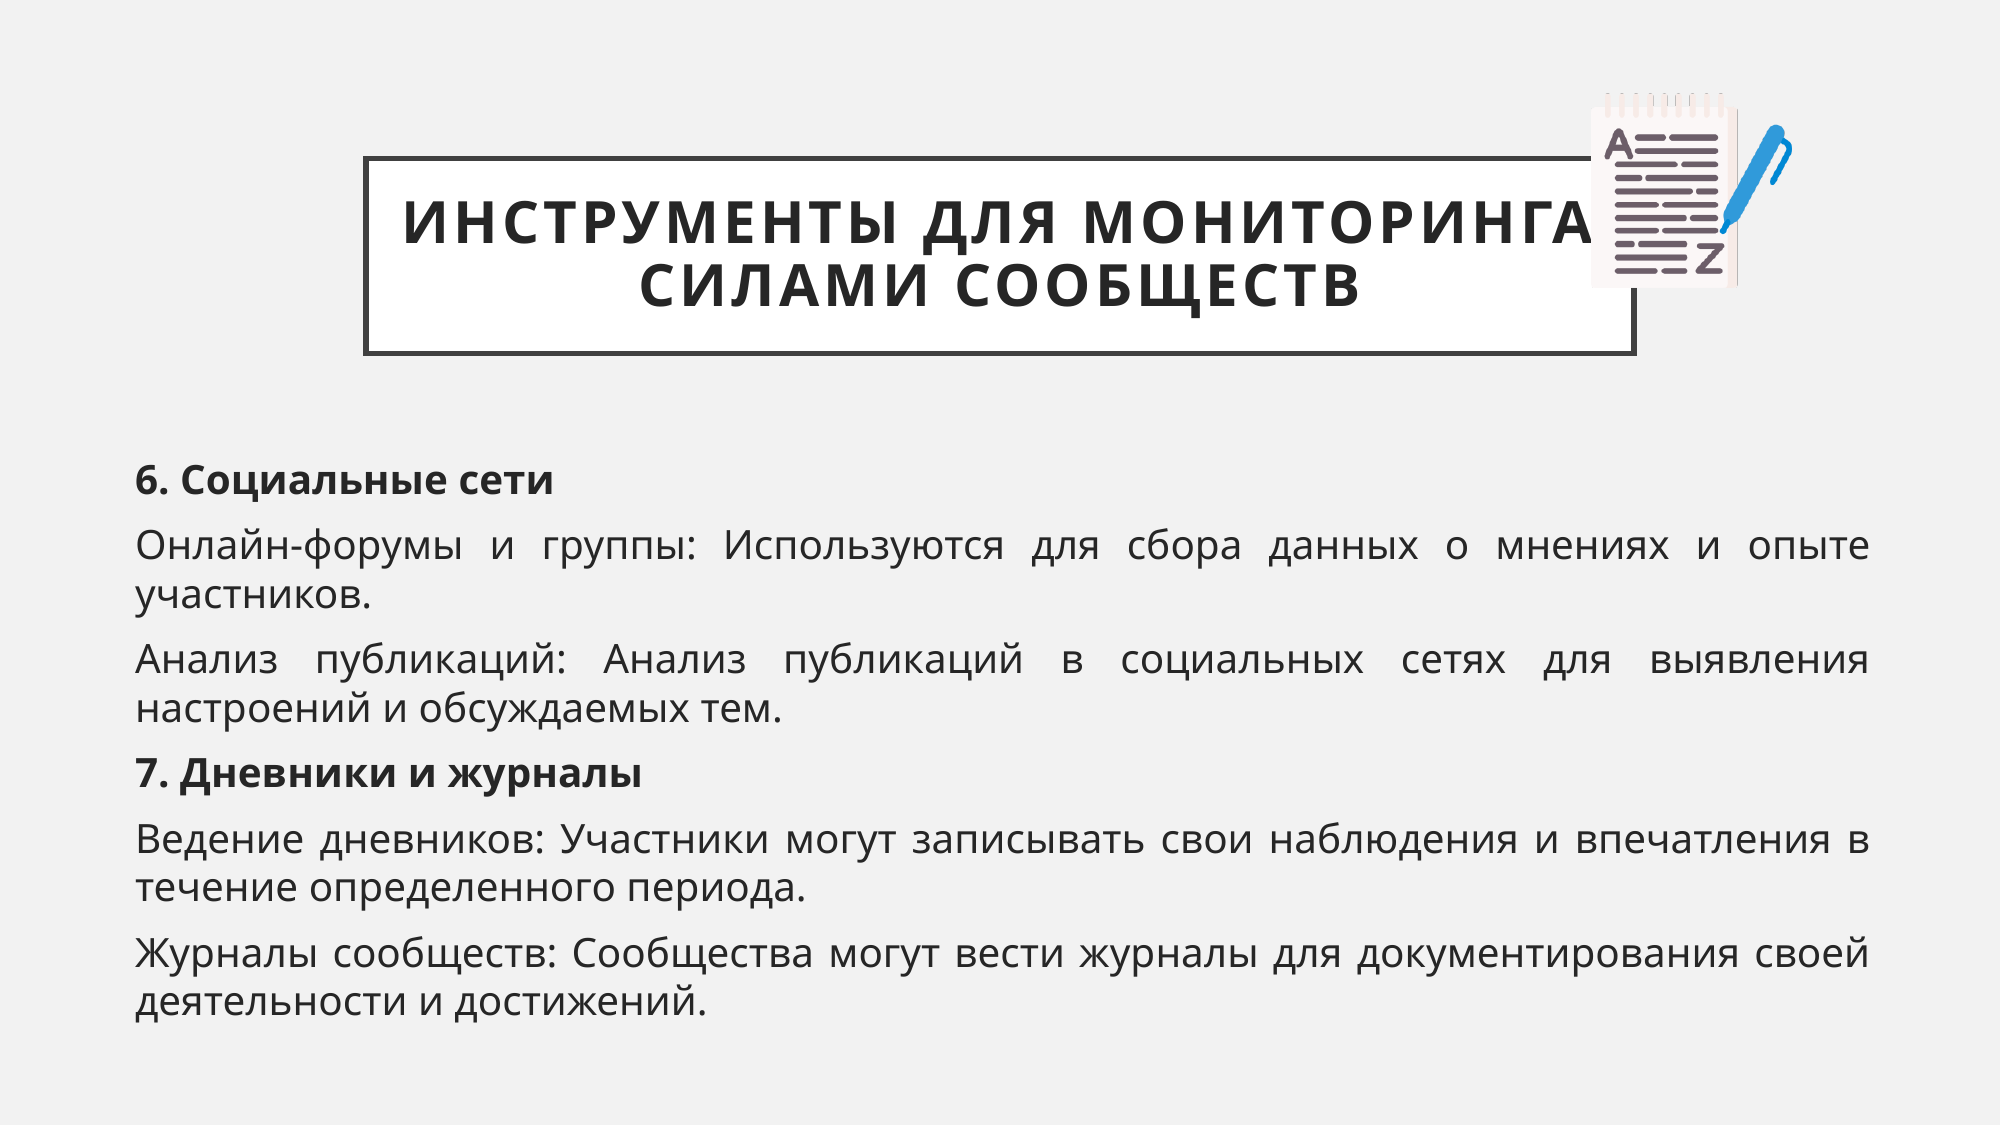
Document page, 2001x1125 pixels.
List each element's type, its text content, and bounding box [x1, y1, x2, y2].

title Инструменты для мониторинга силами сообществ [363, 156, 1637, 356]
picture [1591, 90, 1792, 291]
list 6. Социальные сети Онлайн-форумы и группы: Используются для сбора данных о мнениях и опыте участников. Анализ публикаций: Анализ публикаций в социальных сетях для выявления настроений и обсуждаемых тем. 7. Дневники и журналы Ведение дневников: Участники могут записывать свои наблюдения и впечатления в течение определенного периода. Журналы сообществ: Сообщества могут вести журналы для документирования своей деятельности и достижений. [120, 393, 1889, 1035]
